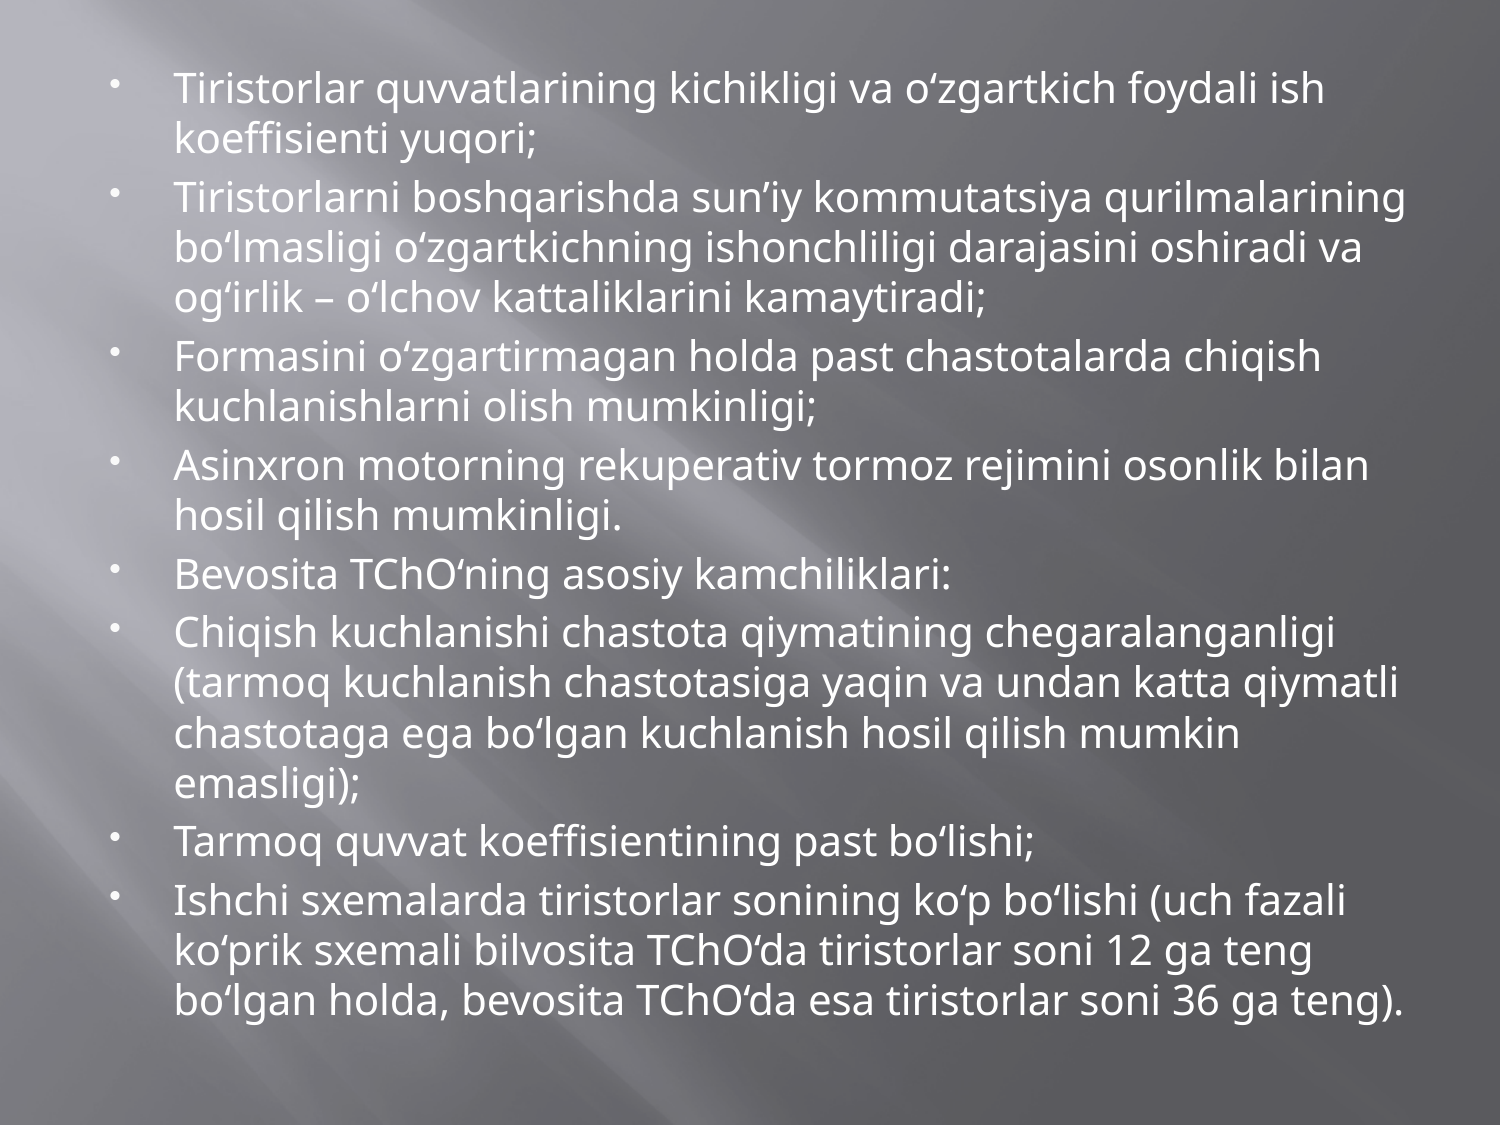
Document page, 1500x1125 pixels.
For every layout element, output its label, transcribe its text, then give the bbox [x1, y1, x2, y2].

list Tiristorlar quvvatlarining kichikligi va o‘zgartkich foydali ish koeffisienti yuqori; Tiristorlarni boshqarishda sun’iy kommutatsiya qurilmalarining bo‘lmasligi o‘zgartkichning ishonchliligi darajasini oshiradi va og‘irlik – o‘lchov kattaliklarini kamaytiradi; Formasini o‘zgartirmagan holda past chastotalarda chiqish kuchlanishlarni olish mumkinligi; Asinxron motorning rekuperativ tormoz rejimini osonlik bilan hosil qilish mumkinligi. Bevosita TChO‘ning asosiy kamchiliklari: Chiqish kuchlanishi chastota qiymatining chegaralanganligi (tarmoq kuchlanish chastotasiga yaqin va undan katta qiymatli chastotaga ega bo‘lgan kuchlanish hosil qilish mumkin emasligi); Tarmoq quvvat koeffisientining past bo‘lishi; Ishchi sxemalarda tiristorlar sonining ko‘p bo‘lishi (uch fazali ko‘prik sxemali bilvosita TChO‘da tiristorlar soni 12 ga teng bo‘lgan holda, bevosita TChO‘da esa tiristorlar soni 36 ga teng). [75, 54, 1425, 1035]
